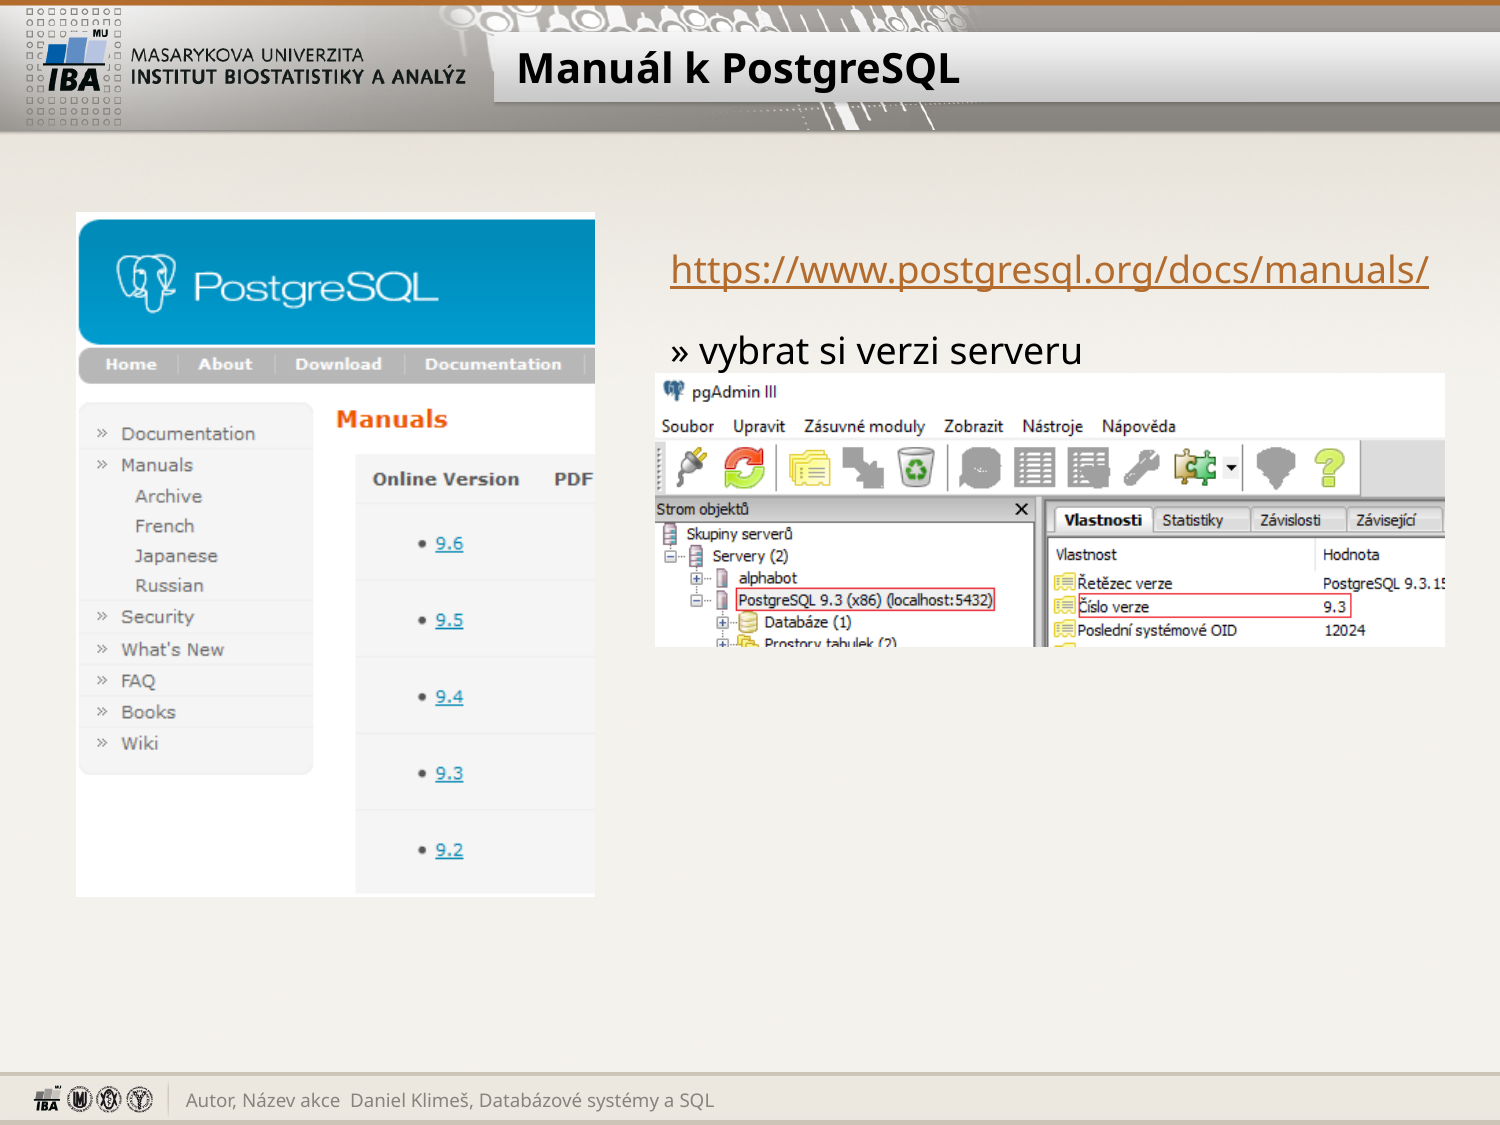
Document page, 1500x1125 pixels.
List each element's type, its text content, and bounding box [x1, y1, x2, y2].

title Manuál k PostgreSQL [501, 31, 1471, 104]
list https://www.postgresql.org/docs/manuals/ » vybrat si verzi serveru [655, 212, 1471, 1006]
footer Daniel Klimeš, Databázové systémy a SQL [335, 1081, 1340, 1125]
picture [0, 0, 1500, 1125]
